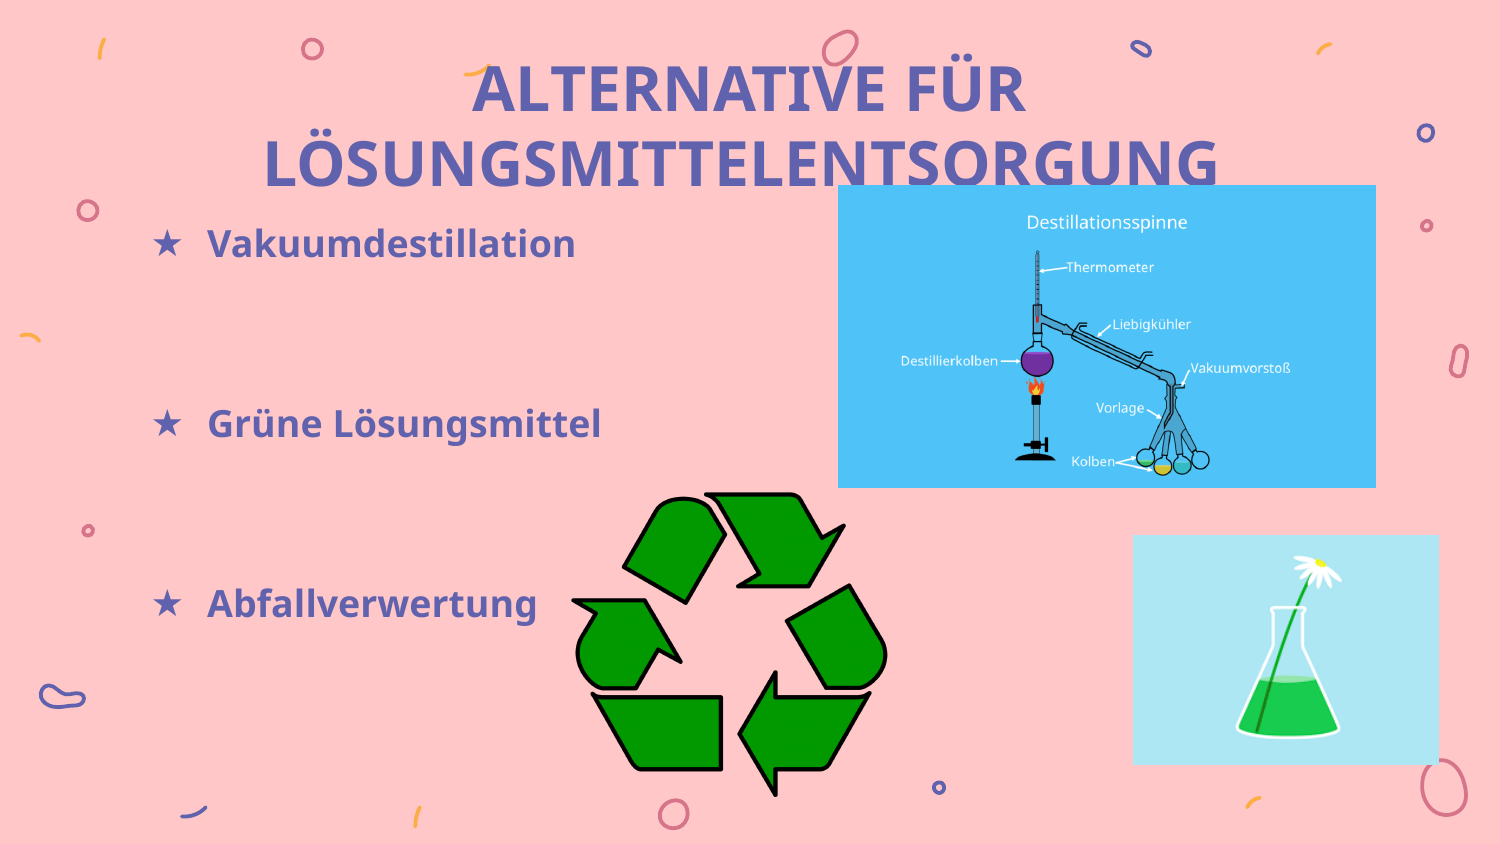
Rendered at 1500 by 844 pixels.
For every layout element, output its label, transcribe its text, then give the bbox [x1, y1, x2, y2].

title ALTERNATIVE FÜR LÖSUNGSMITTELENTSORGUNG [116, 88, 1383, 160]
list Vakuumdestillation Grüne Lösungsmittel Abfallverwertung [116, 204, 755, 756]
picture [1133, 535, 1439, 765]
picture [567, 185, 1377, 798]
